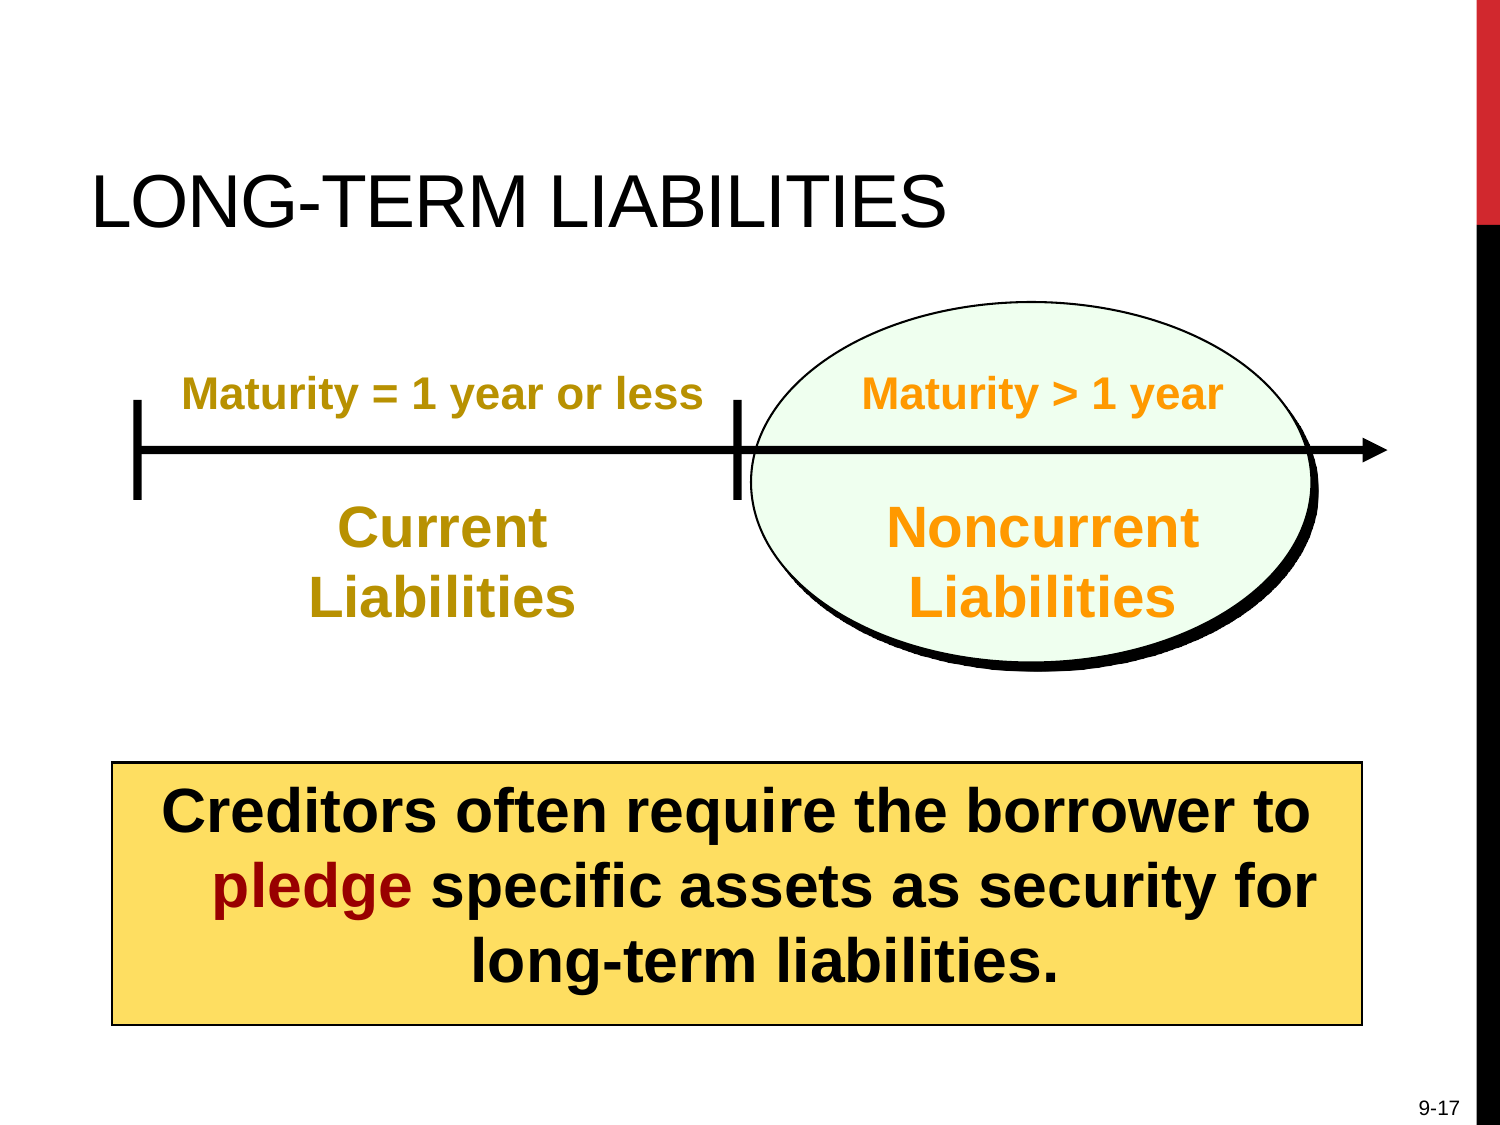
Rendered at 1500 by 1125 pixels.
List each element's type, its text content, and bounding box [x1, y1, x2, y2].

text_box [898, 641, 1164, 663]
title Long-Term Liabilities [75, 24, 1450, 250]
text_box Maturity = 1 year or less [161, 356, 724, 394]
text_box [136, 399, 1388, 501]
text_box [186, 481, 1312, 637]
text_box [831, 302, 1232, 356]
text_box Creditors often require the borrower to pledge specific assets as security for long-term liabilities. [112, 762, 1362, 1025]
text_box Maturity > 1 year [761, 356, 1324, 394]
